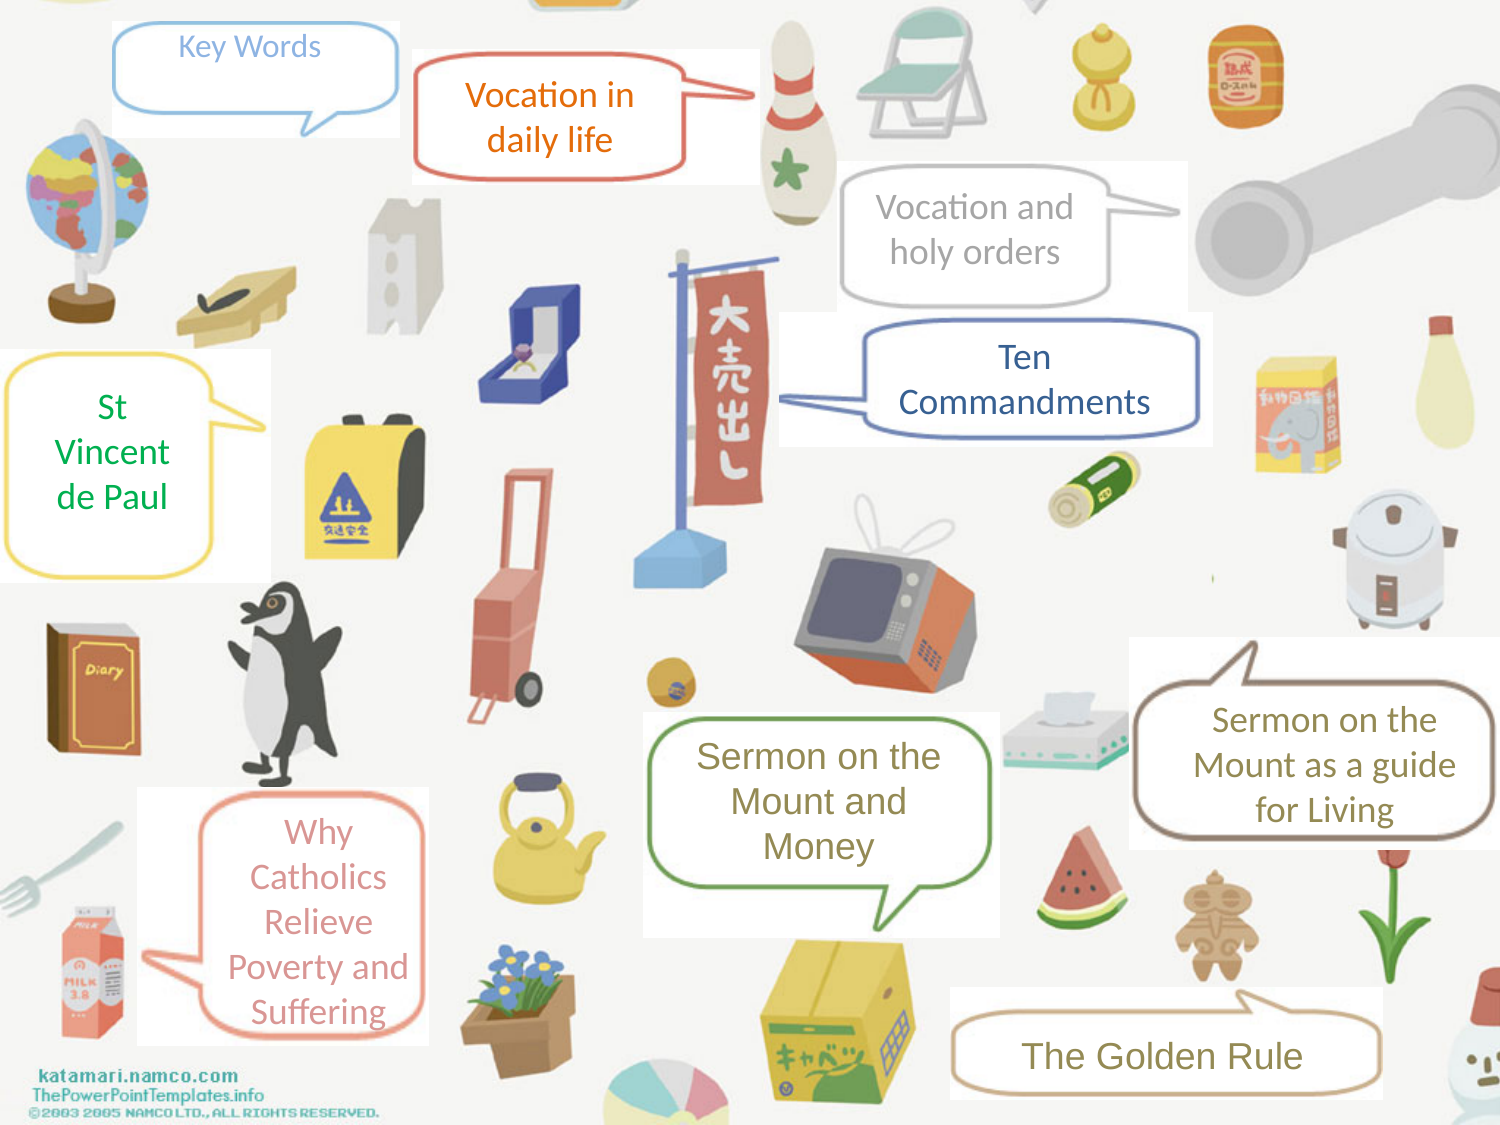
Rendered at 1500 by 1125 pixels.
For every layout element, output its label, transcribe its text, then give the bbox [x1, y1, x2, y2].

picture [0, 0, 1500, 1125]
text_box Why Catholics Relieve Poverty and Suffering [432, 799, 438, 1040]
